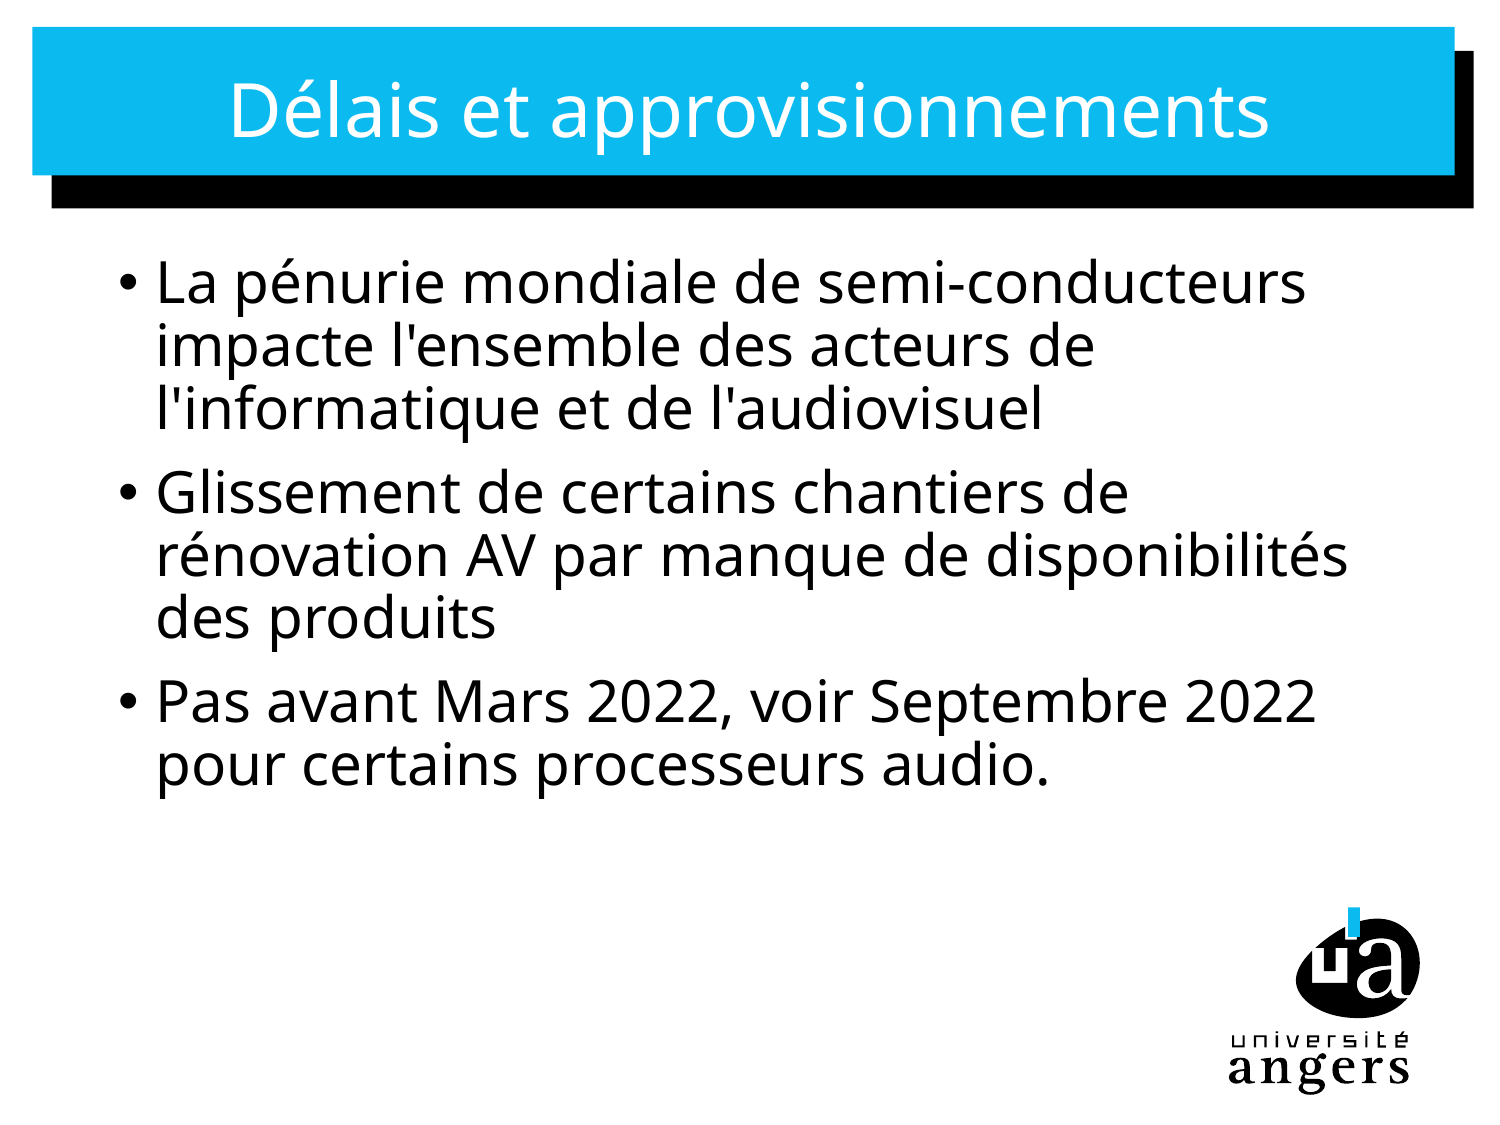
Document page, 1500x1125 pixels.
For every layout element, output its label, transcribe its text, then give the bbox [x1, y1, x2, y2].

title Délais et approvisionnements [103, 50, 1397, 176]
list La pénurie mondiale de semi-conducteurs impacte l'ensemble des acteurs de l'informatique et de l'audiovisuel Glissement de certains chantiers de rénovation AV par manque de disponibilités des produits Pas avant Mars 2022, voir Septembre 2022 pour certains processeurs audio. [103, 246, 1428, 1014]
